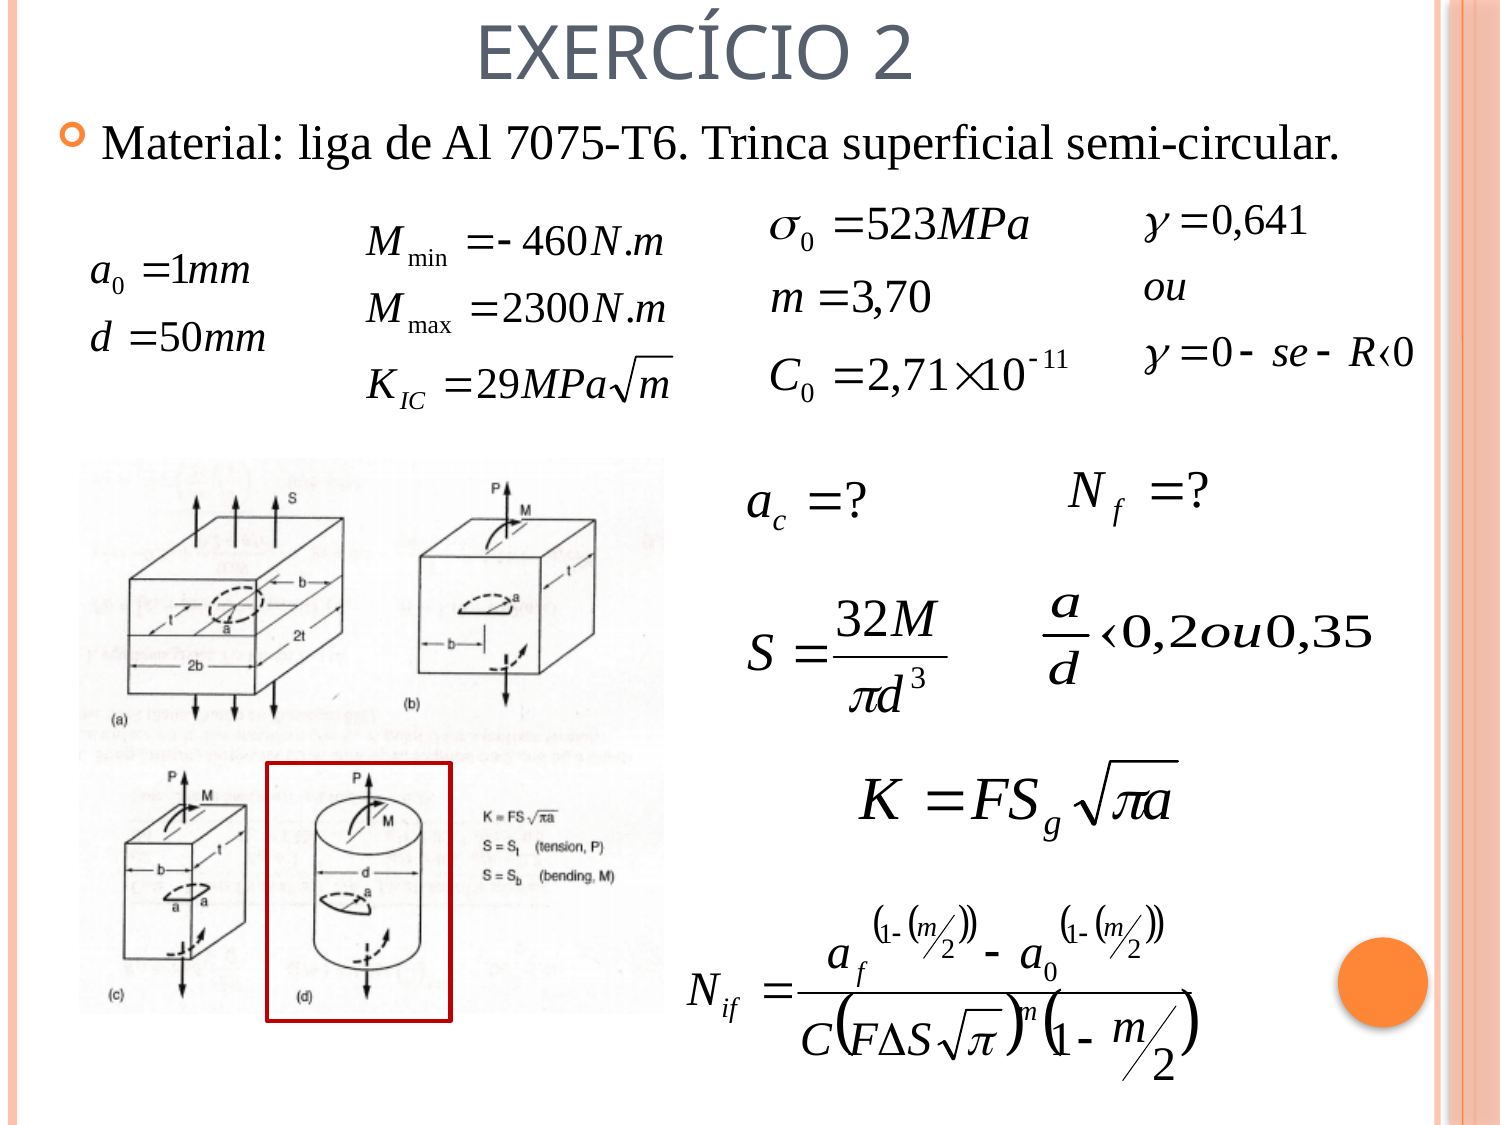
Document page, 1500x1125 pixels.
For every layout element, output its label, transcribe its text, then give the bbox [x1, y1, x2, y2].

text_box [762, 192, 1078, 413]
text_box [1136, 193, 1423, 385]
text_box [737, 584, 959, 726]
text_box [358, 211, 683, 419]
list Material: liga de Al 7075-T6. Trinca superficial semi-circular. [42, 102, 1444, 1062]
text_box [1057, 453, 1218, 539]
text_box Exercício 2 [83, 0, 1309, 103]
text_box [847, 747, 1193, 857]
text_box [676, 896, 1215, 1090]
picture [78, 458, 664, 1015]
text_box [737, 463, 876, 545]
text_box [82, 241, 274, 361]
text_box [1032, 571, 1386, 697]
